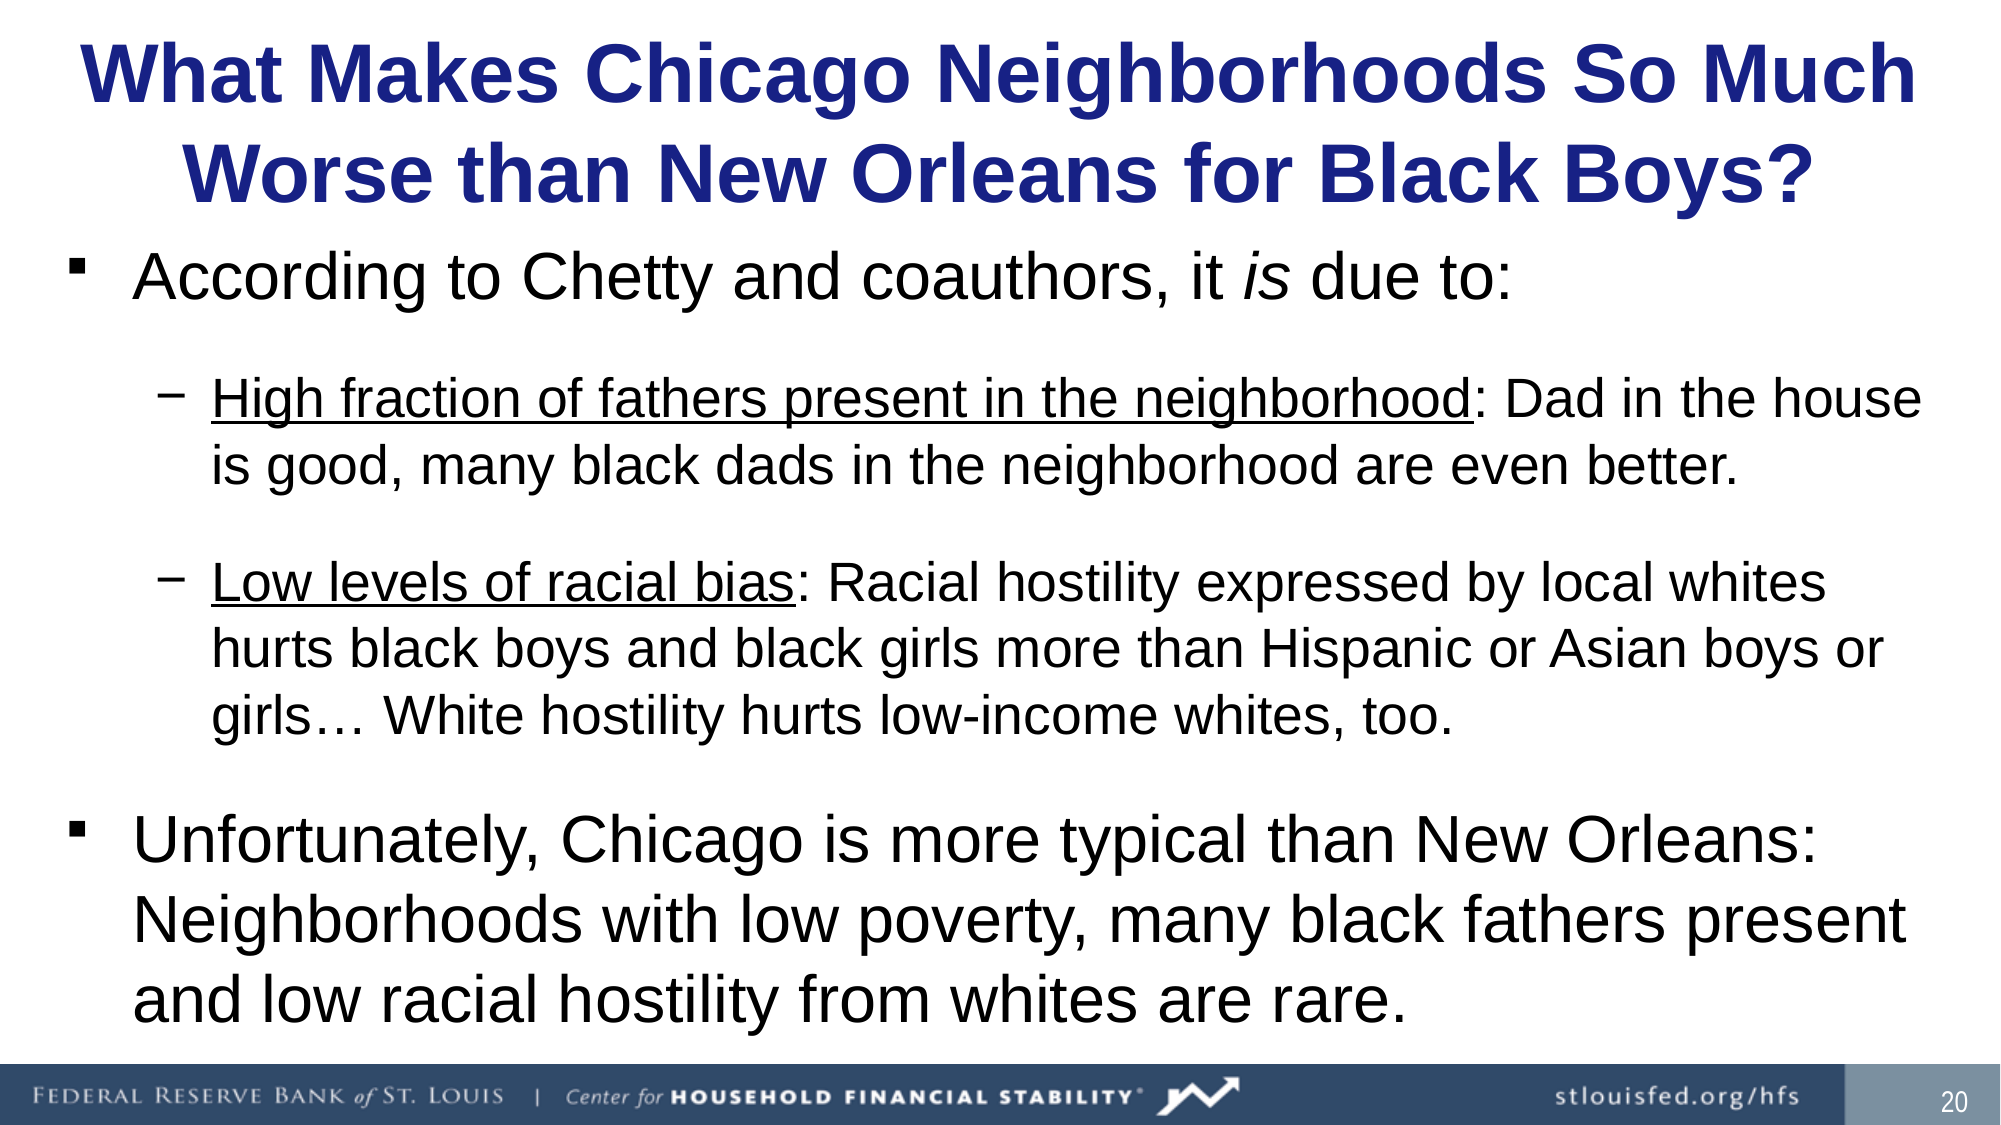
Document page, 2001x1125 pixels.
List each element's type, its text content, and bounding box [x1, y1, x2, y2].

picture [0, 1064, 2001, 1125]
title What Makes Chicago Neighborhoods So Much Worse than New Orleans for Black Boys? [0, 74, 2000, 163]
slide_number 20 [1583, 1074, 1984, 1113]
list According to Chetty and coauthors, it is due to: High fraction of fathers present in the neighborhood: Dad in the house is good, many black dads in the neighborhood are even better. Low levels of racial bias: Racial hostility expressed by local whites hurts black boys and black girls more than Hispanic or Asian boys or girls… White hostility hurts low-income whites, too. Unfortunately, Chicago is more typical than New Orleans: Neighborhoods with low poverty, many black fathers present and low racial hostility from whites are rare. [49, 224, 1951, 1038]
